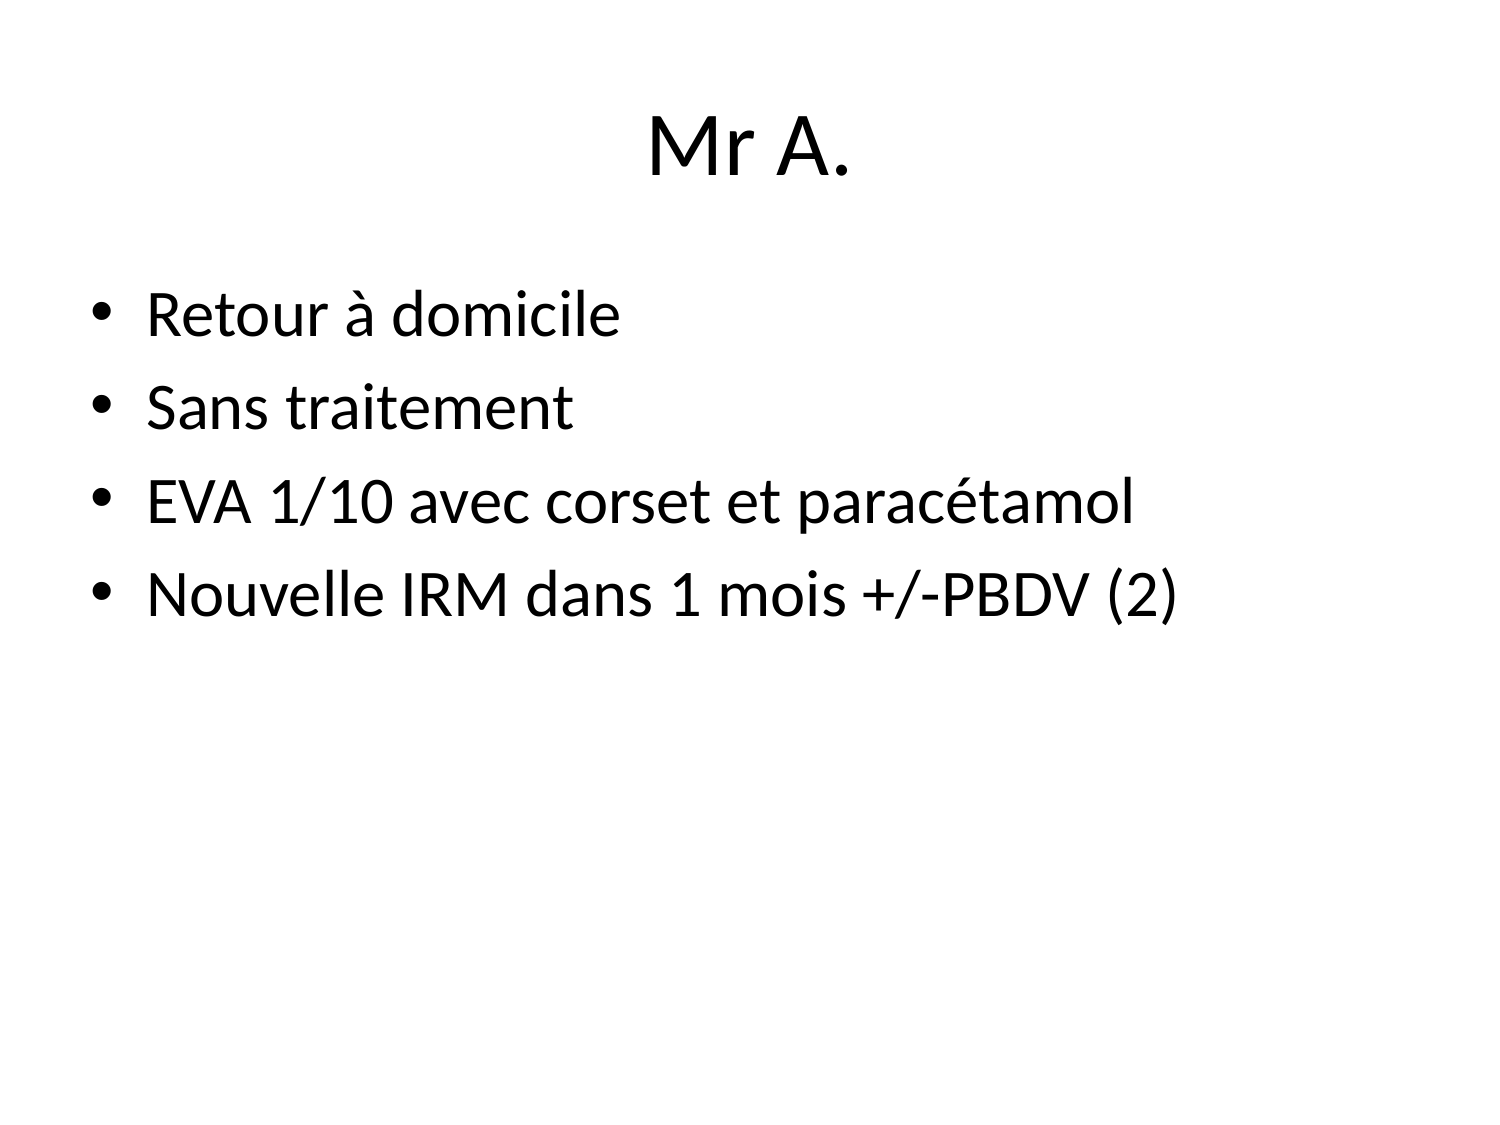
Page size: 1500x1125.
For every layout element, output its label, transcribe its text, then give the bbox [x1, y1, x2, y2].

title Mr A. [75, 45, 1425, 233]
list Retour à domicile Sans traitement EVA 1/10 avec corset et paracétamol Nouvelle IRM dans 1 mois +/-PBDV (2) [75, 262, 1425, 1005]
